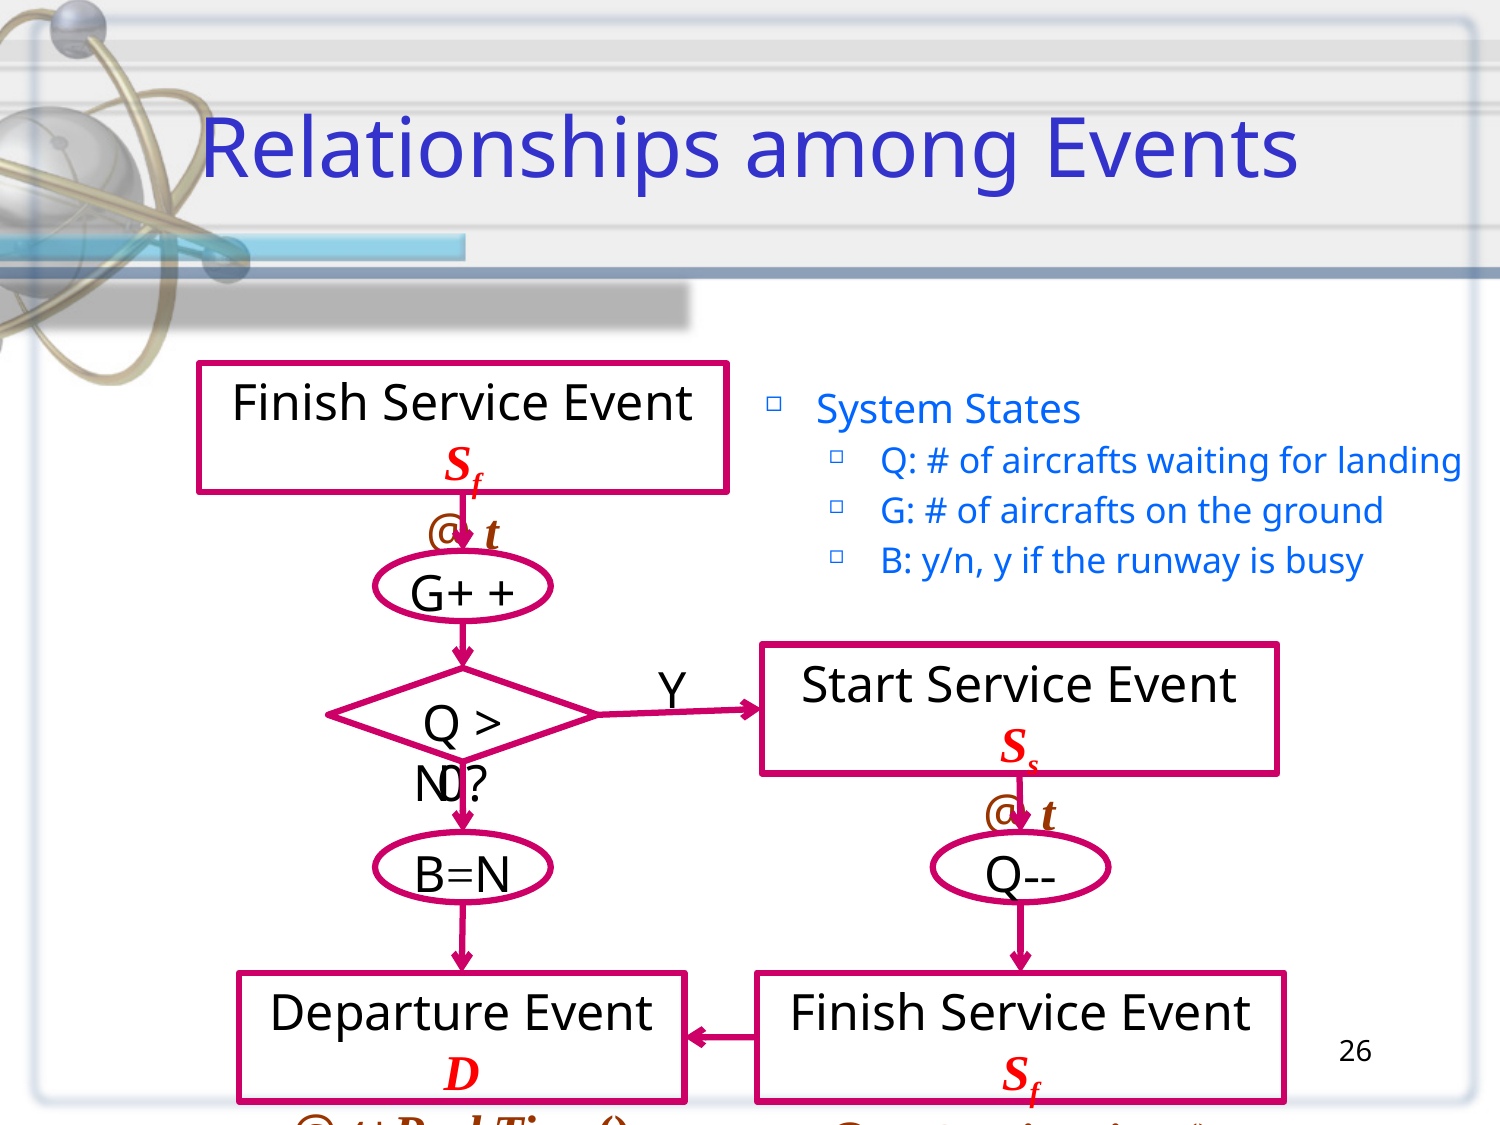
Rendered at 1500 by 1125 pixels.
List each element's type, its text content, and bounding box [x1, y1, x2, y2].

text_box Departure Event D @ t+ParkTime() [239, 972, 685, 1102]
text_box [590, 644, 1278, 774]
picture [0, 0, 1500, 1125]
text_box Finish Service Event Sf @ t [199, 363, 727, 493]
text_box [932, 773, 1109, 900]
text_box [374, 744, 552, 903]
text_box System States Q: # of aircrafts waiting for landing G: # of aircrafts on the ground B: y/n, y if the runway is busy [749, 374, 1500, 621]
title Relationships among Events [112, 49, 1388, 238]
slide_number 26 [1289, 1024, 1388, 1101]
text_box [374, 492, 552, 622]
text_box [756, 902, 1285, 1102]
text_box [327, 620, 598, 762]
